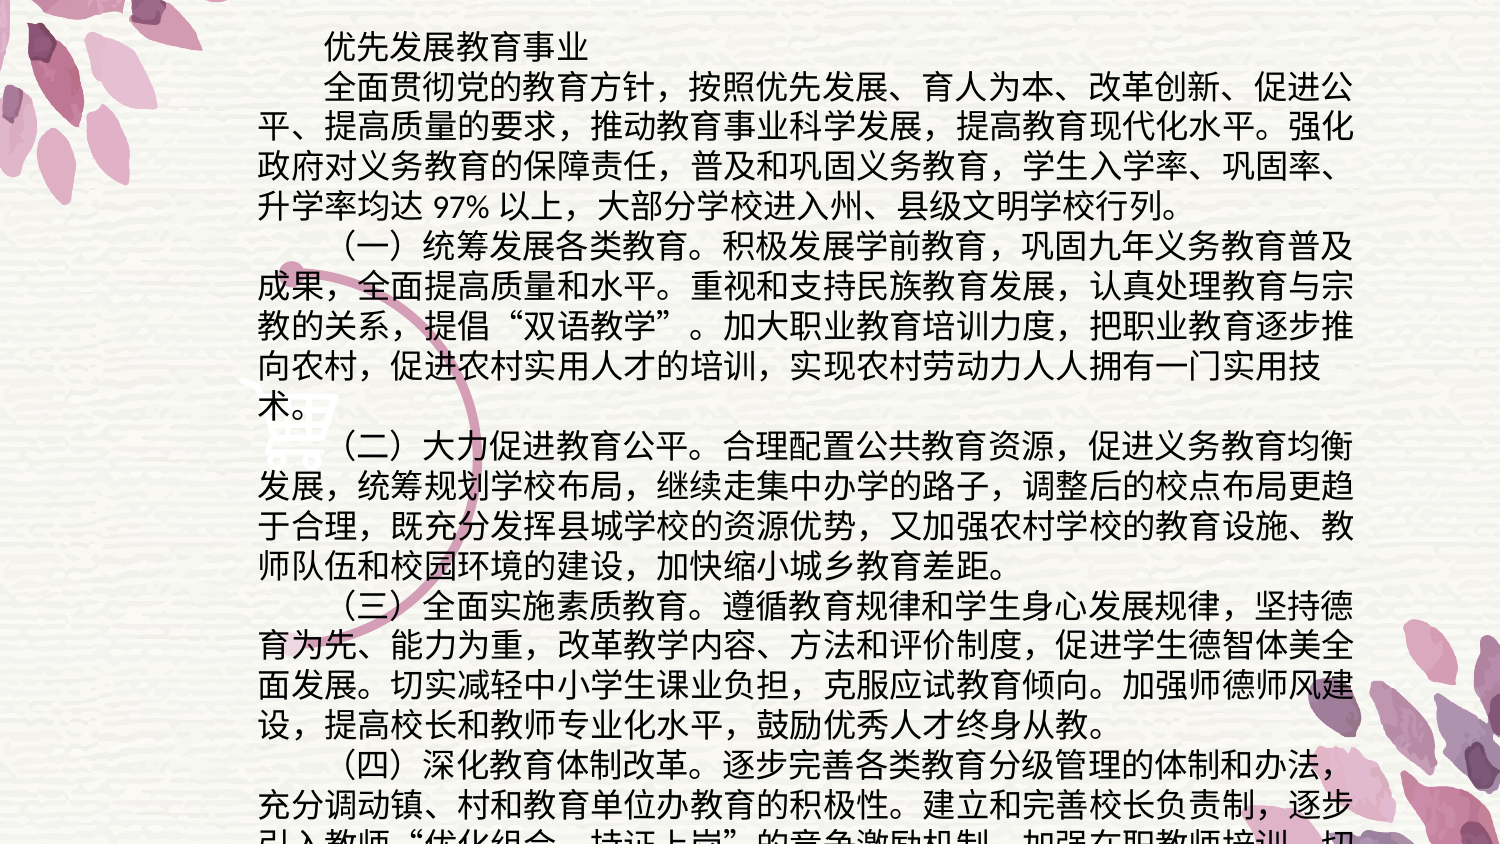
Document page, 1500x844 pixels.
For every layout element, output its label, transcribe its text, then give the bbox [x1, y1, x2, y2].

text_box 优先发展教育事业 全面贯彻党的教育方针，按照优先发展、育人为本、改革创新、促进公平、提高质量的要求，推动教育事业科学发展，提高教育现代化水平。强化政府对义务教育的保障责任，普及和巩固义务教育，学生入学率、巩固率、升学率均达97%以上，大部分学校进入州、县级文明学校行列。 （一）统筹发展各类教育。积极发展学前教育，巩固九年义务教育普及成果，全面提高质量和水平。重视和支持民族教育发展，认真处理教育与宗教的关系，提倡“双语教学”。加大职业教育培训力度，把职业教育逐步推向农村，促进农村实用人才的培训，实现农村劳动力人人拥有一门实用技术。 （二）大力促进教育公平。合理配置公共教育资源，促进义务教育均衡发展，统筹规划学校布局，继续走集中办学的路子，调整后的校点布局更趋于合理，既充分发挥县城学校的资源优势，又加强农村学校的教育设施、教师队伍和校园环境的建设，加快缩小城乡教育差距。 （三）全面实施素质教育。遵循教育规律和学生身心发展规律，坚持德育为先、能力为重，改革教学内容、方法和评价制度，促进学生德智体美全面发展。切实减轻中小学生课业负担，克服应试教育倾向。加强师德师风建设，提高校长和教师专业化水平，鼓励优秀人才终身从教。 （四）深化教育体制改革。逐步完善各类教育分级管理的体制和办法，充分调动镇、村和教育单位办教育的积极性。建立和完善校长负责制，逐步引入教师“优化组合、持证上岗”的竞争激励机制。加强在职教师培训，切实提高全镇师资队伍的政治思想和业务素质。 [243, 18, 1379, 844]
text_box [105, 261, 478, 658]
picture [0, 0, 1500, 844]
